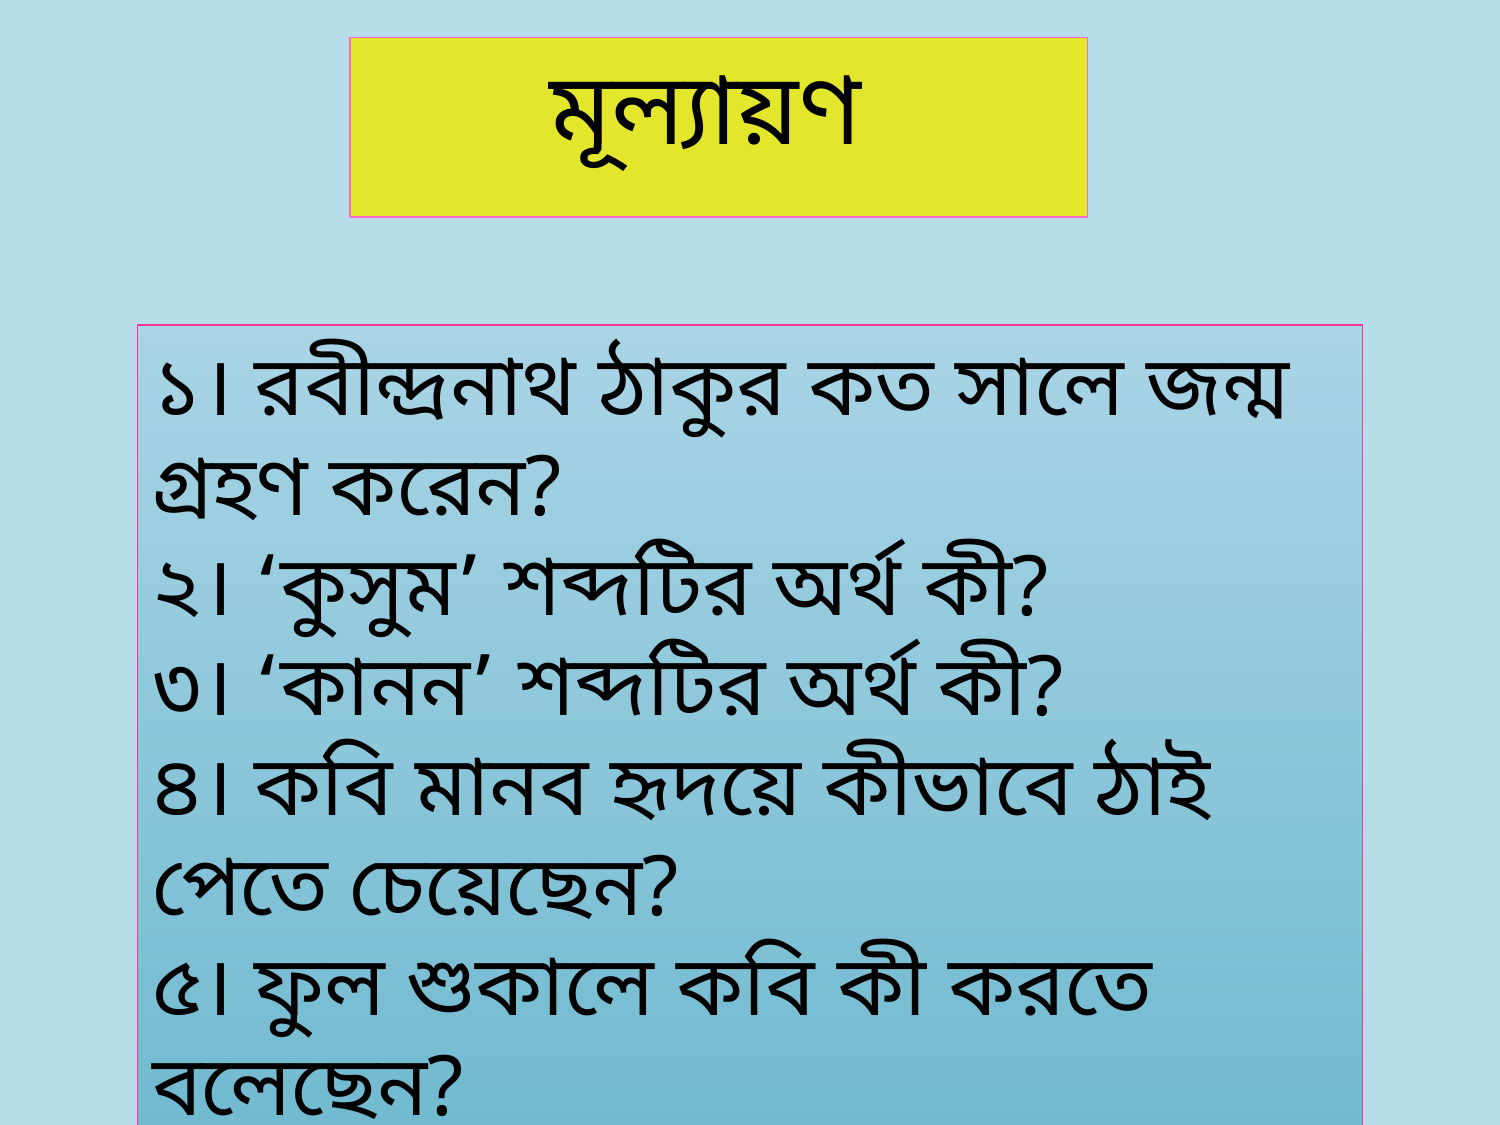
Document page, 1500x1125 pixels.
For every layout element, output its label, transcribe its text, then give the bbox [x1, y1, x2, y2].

text_box মূল্যায়ণ [349, 37, 1088, 218]
text_box ১। রবীন্দ্রনাথ ঠাকুর কত সালে জন্ম গ্রহণ করেন? ২। ‘কুসুম’ শব্দটির অর্থ কী? ৩। ‘কানন’ শব্দটির অর্থ কী? ৪। কবি মানব হৃদয়ে কীভাবে ঠাই পেতে চেয়েছেন? ৫। ফুল শুকালে কবি কী করতে বলেছেন? [137, 324, 1363, 1125]
